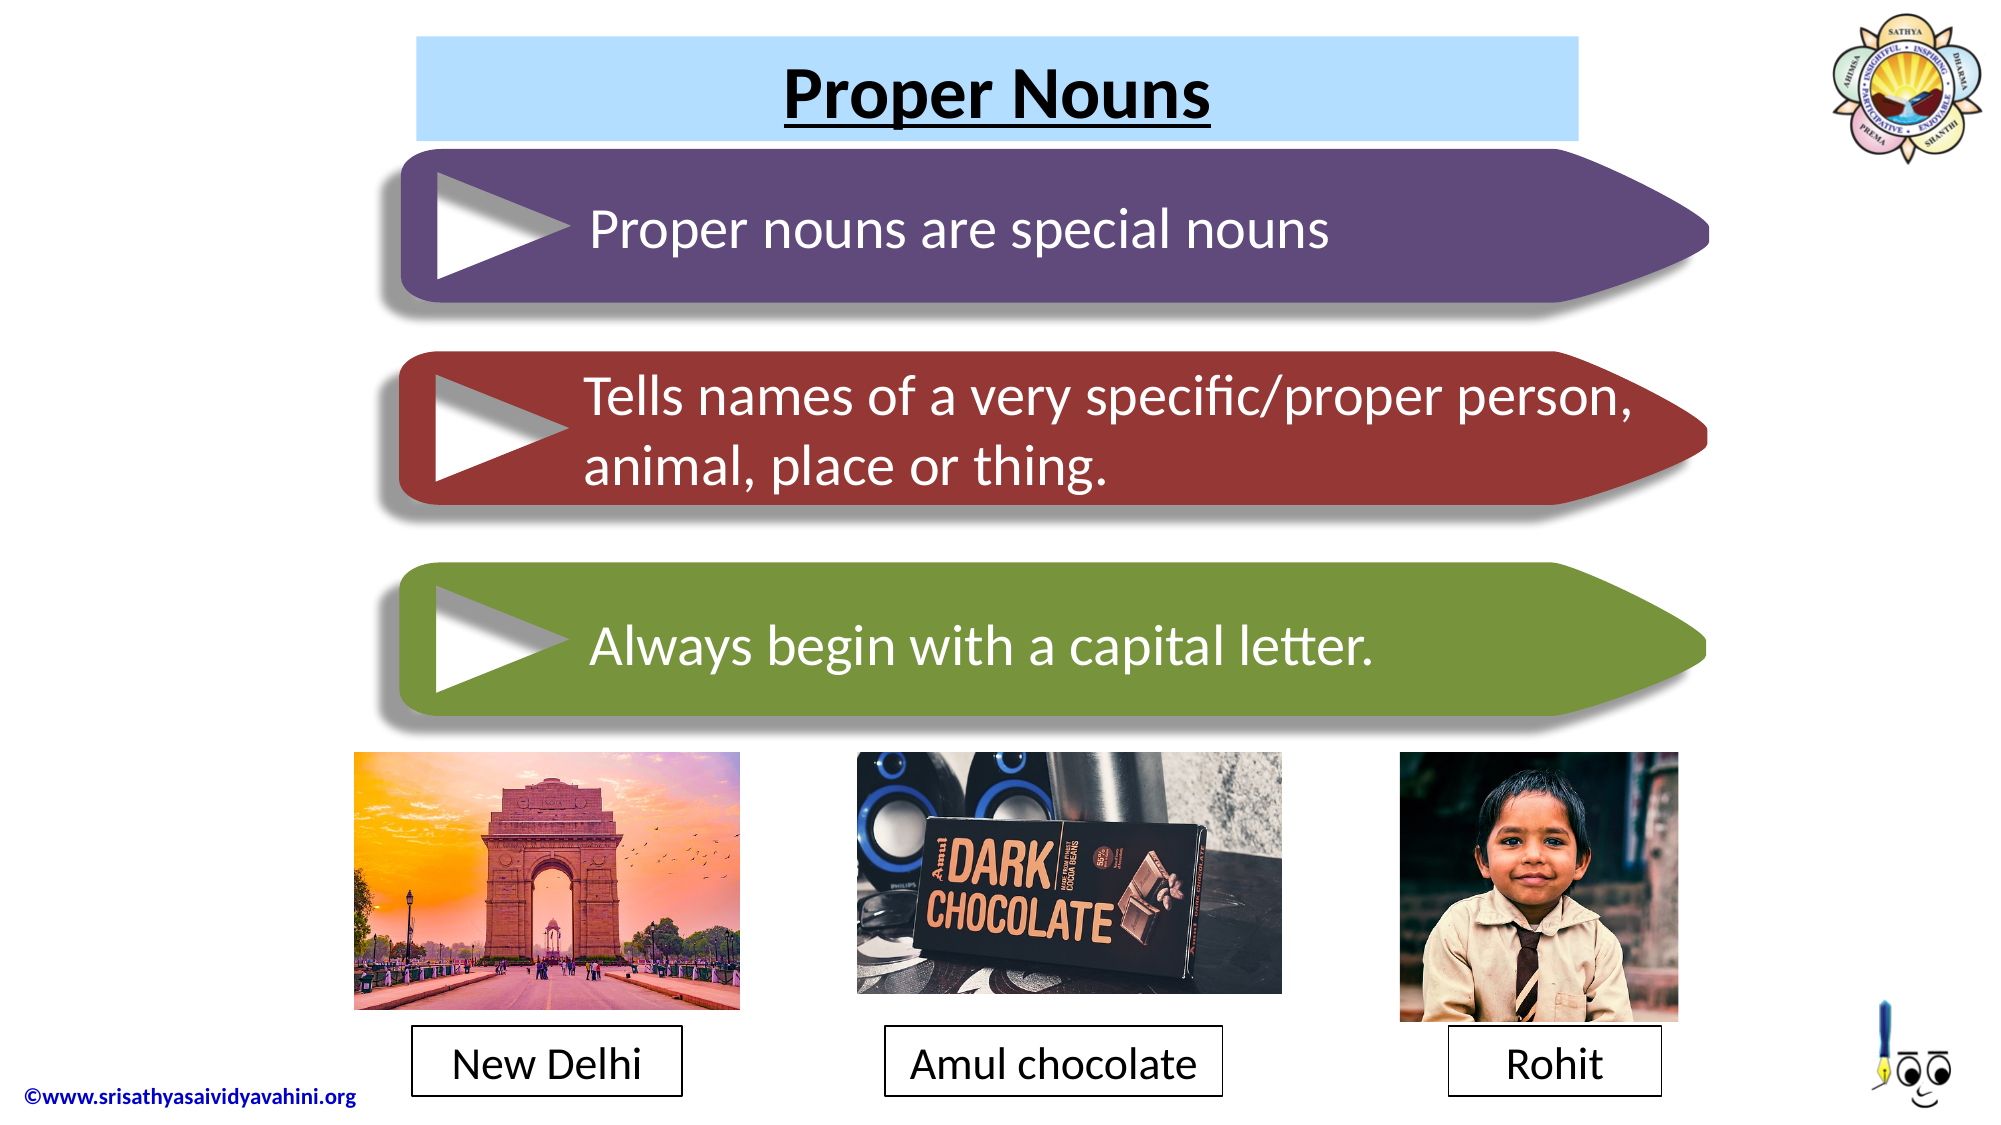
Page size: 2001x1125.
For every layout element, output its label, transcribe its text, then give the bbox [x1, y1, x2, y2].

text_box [400, 148, 1710, 303]
picture [354, 752, 741, 1011]
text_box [399, 562, 1707, 757]
picture [1815, 971, 1966, 1122]
text_box Rohit [1448, 1031, 1662, 1096]
text_box New Delhi [412, 1025, 683, 1096]
text_box Amul chocolate [885, 1025, 1223, 1096]
title Proper Nouns [416, 36, 1579, 142]
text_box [398, 349, 1708, 563]
picture [1827, 10, 1986, 165]
picture [857, 757, 1283, 995]
picture [1399, 757, 1679, 1022]
